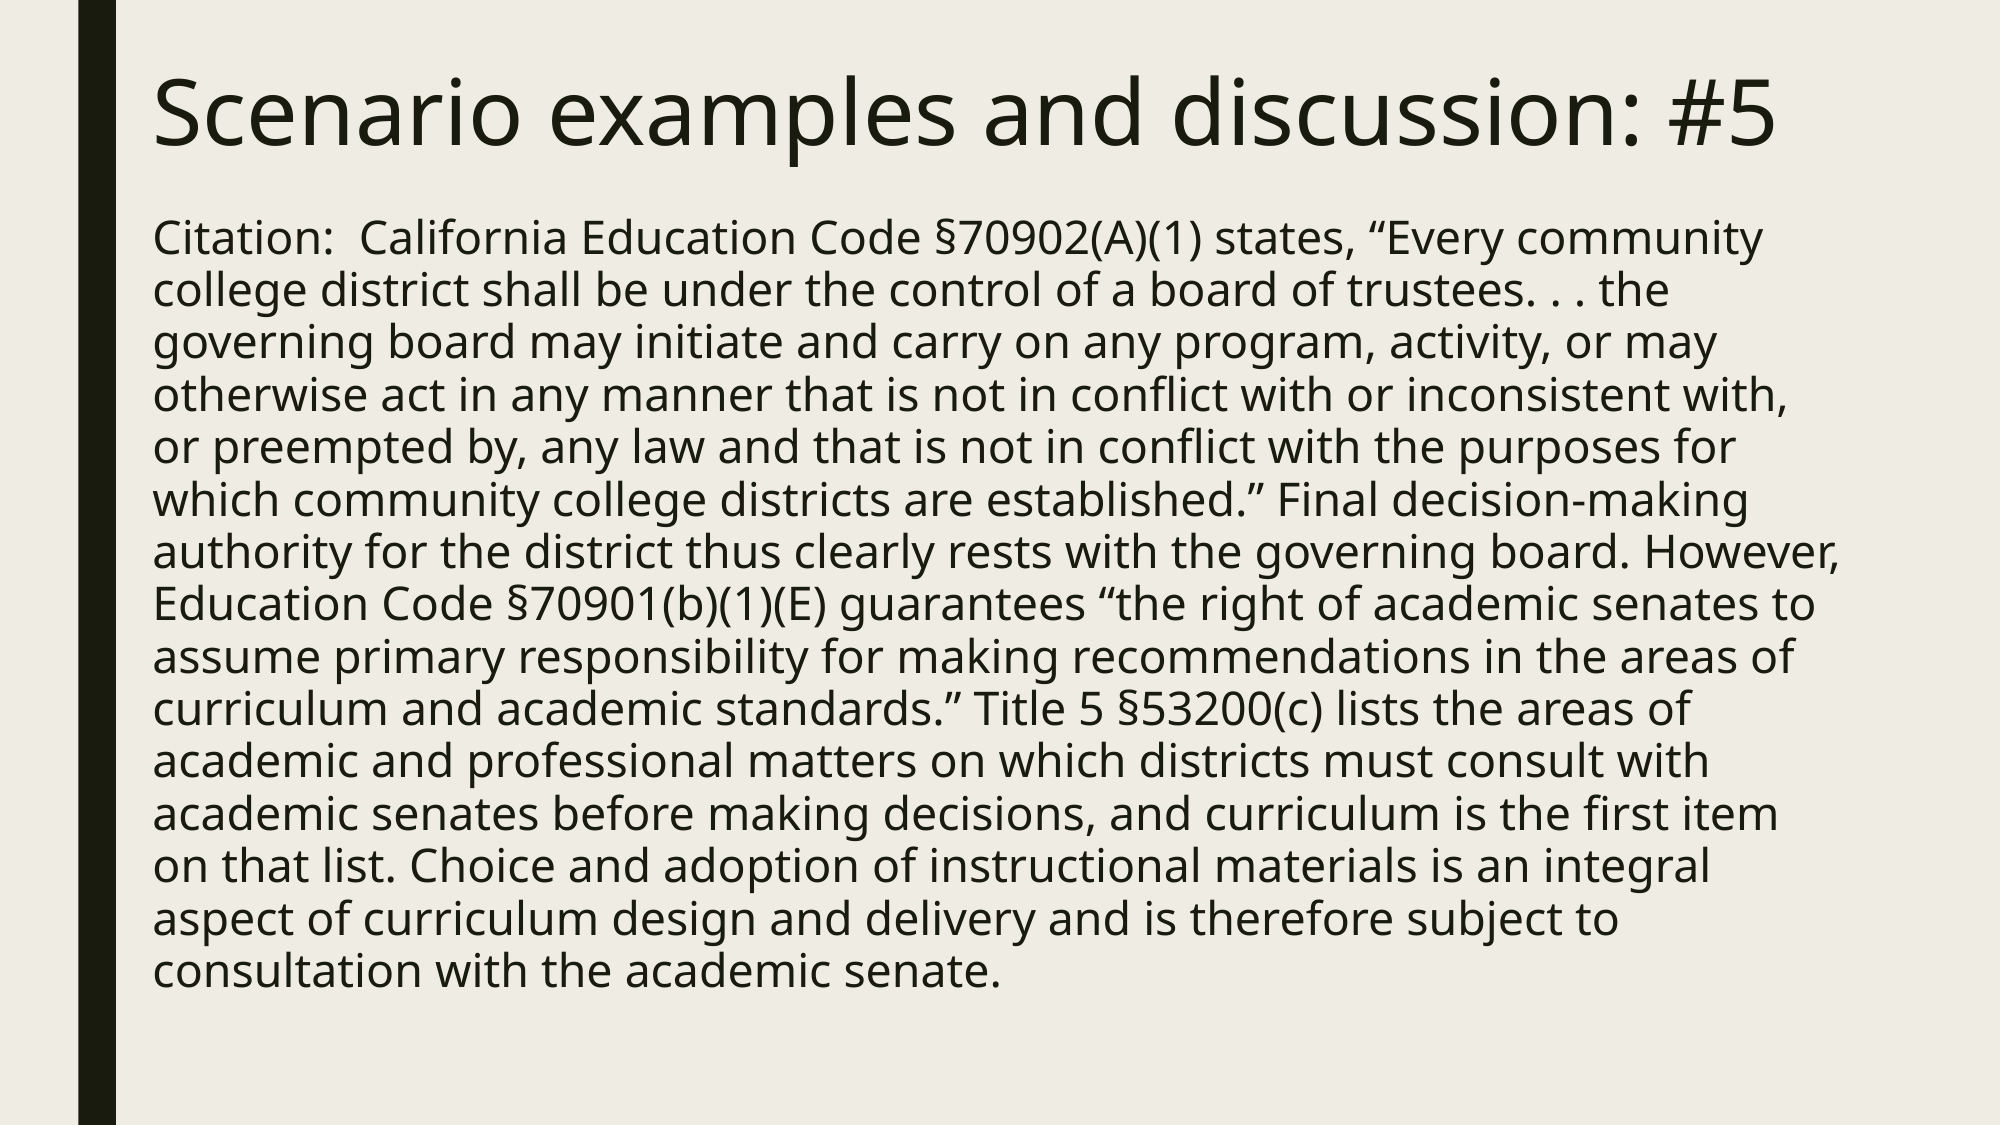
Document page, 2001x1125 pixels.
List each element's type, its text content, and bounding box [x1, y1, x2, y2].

list Citation: California Education Code §70902(A)(1) states, “Every community college district shall be under the control of a board of trustees. . . the governing board may initiate and carry on any program, activity, or may otherwise act in any manner that is not in conflict with or inconsistent with, or preempted by, any law and that is not in conflict with the purposes for which community college districts are established.” Final decision-making authority for the district thus clearly rests with the governing board. However, Education Code §70901(b)(1)(E) guarantees “the right of academic senates to assume primary responsibility for making recommendations in the areas of curriculum and academic standards.” Title 5 §53200(c) lists the areas of academic and professional matters on which districts must consult with academic senates before making decisions, and curriculum is the first item on that list. Choice and adoption of instructional materials is an integral aspect of curriculum design and delivery and is therefore subject to consultation with the academic senate. [137, 204, 1863, 1014]
title Scenario examples and discussion: #5 [137, 59, 1863, 174]
